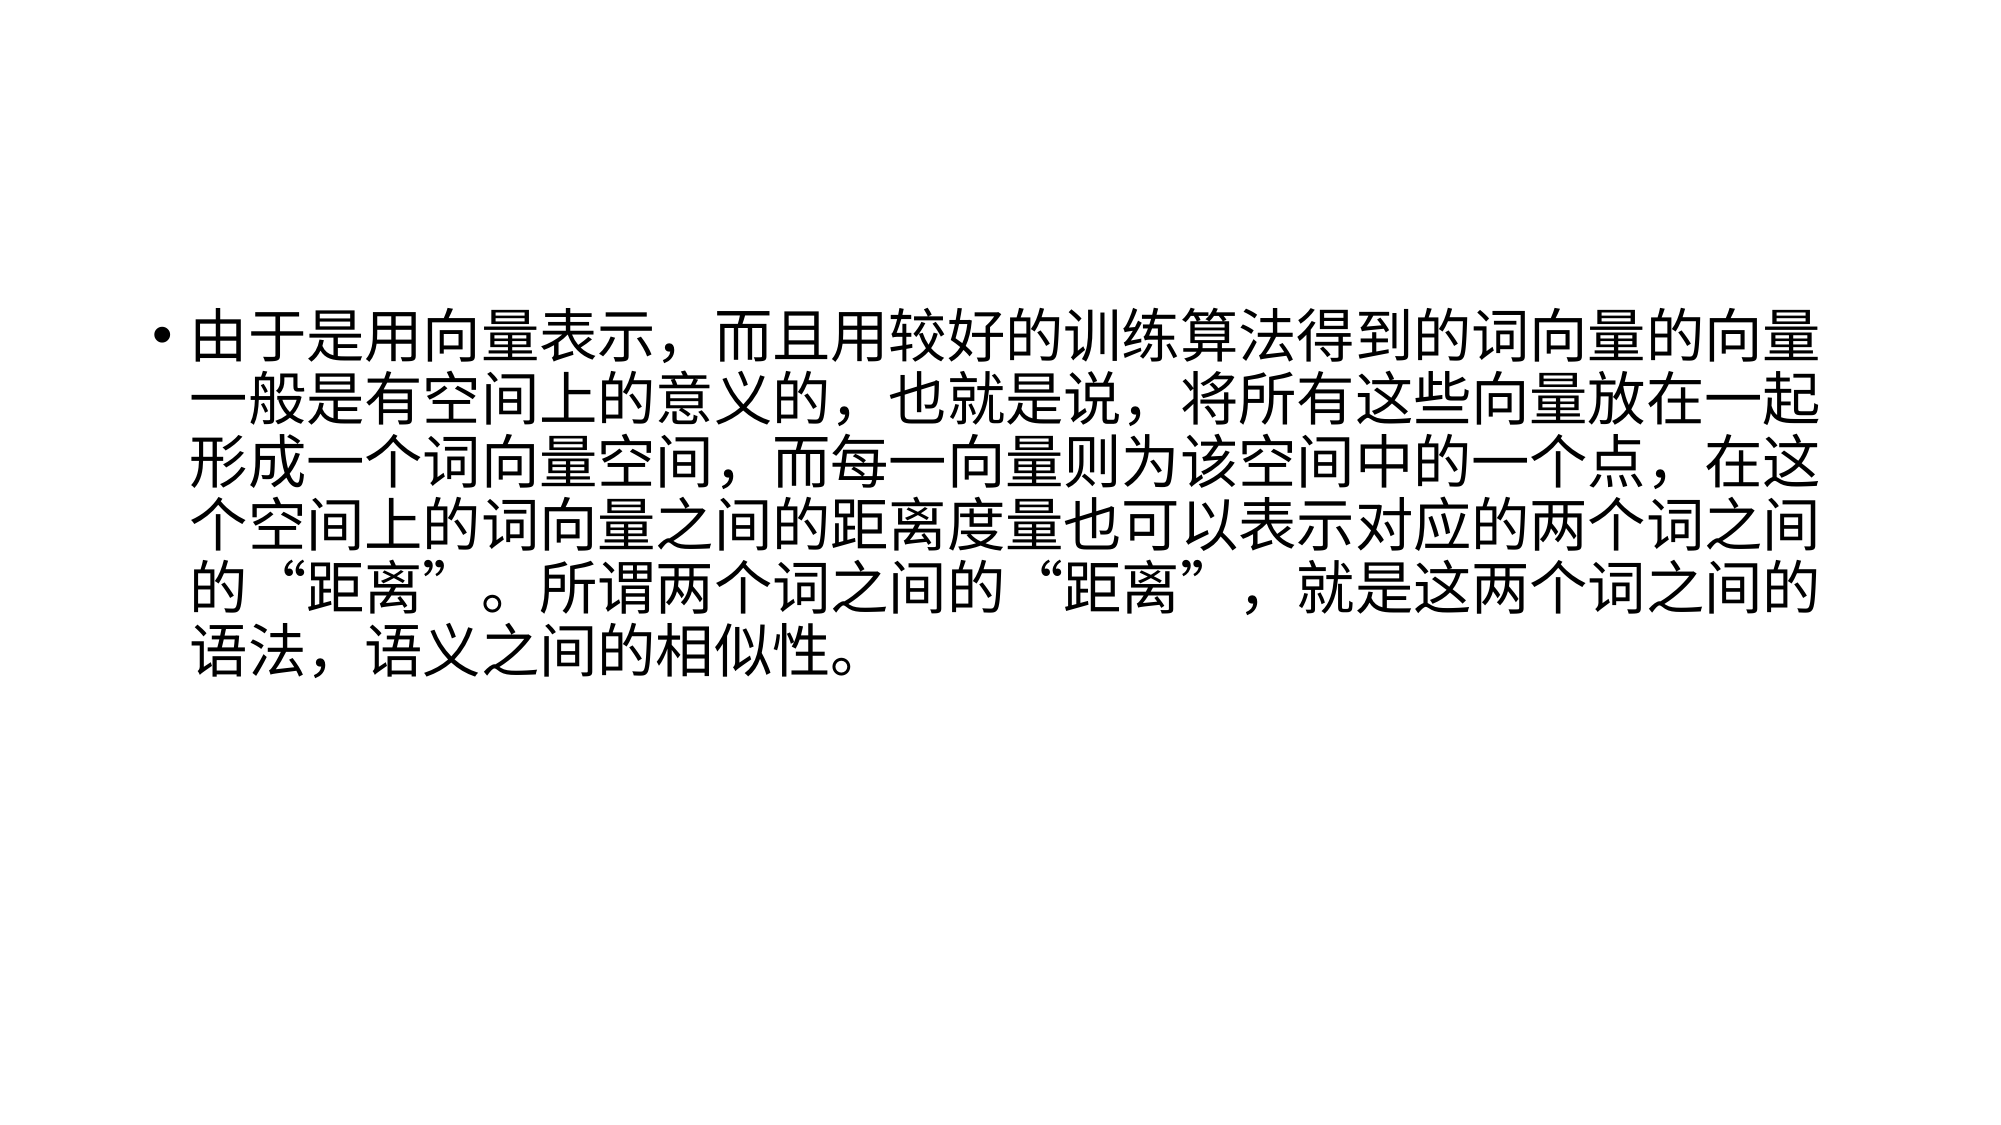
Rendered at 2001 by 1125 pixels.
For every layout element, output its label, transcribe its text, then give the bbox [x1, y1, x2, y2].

list 由于是用向量表示，而且用较好的训练算法得到的词向量的向量一般是有空间上的意义的，也就是说，将所有这些向量放在一起形成一个词向量空间，而每一向量则为该空间中的一个点，在这个空间上的词向量之间的距离度量也可以表示对应的两个词之间的“距离”。所谓两个词之间的“距离”，就是这两个词之间的语法，语义之间的相似性。 [137, 299, 1863, 1014]
